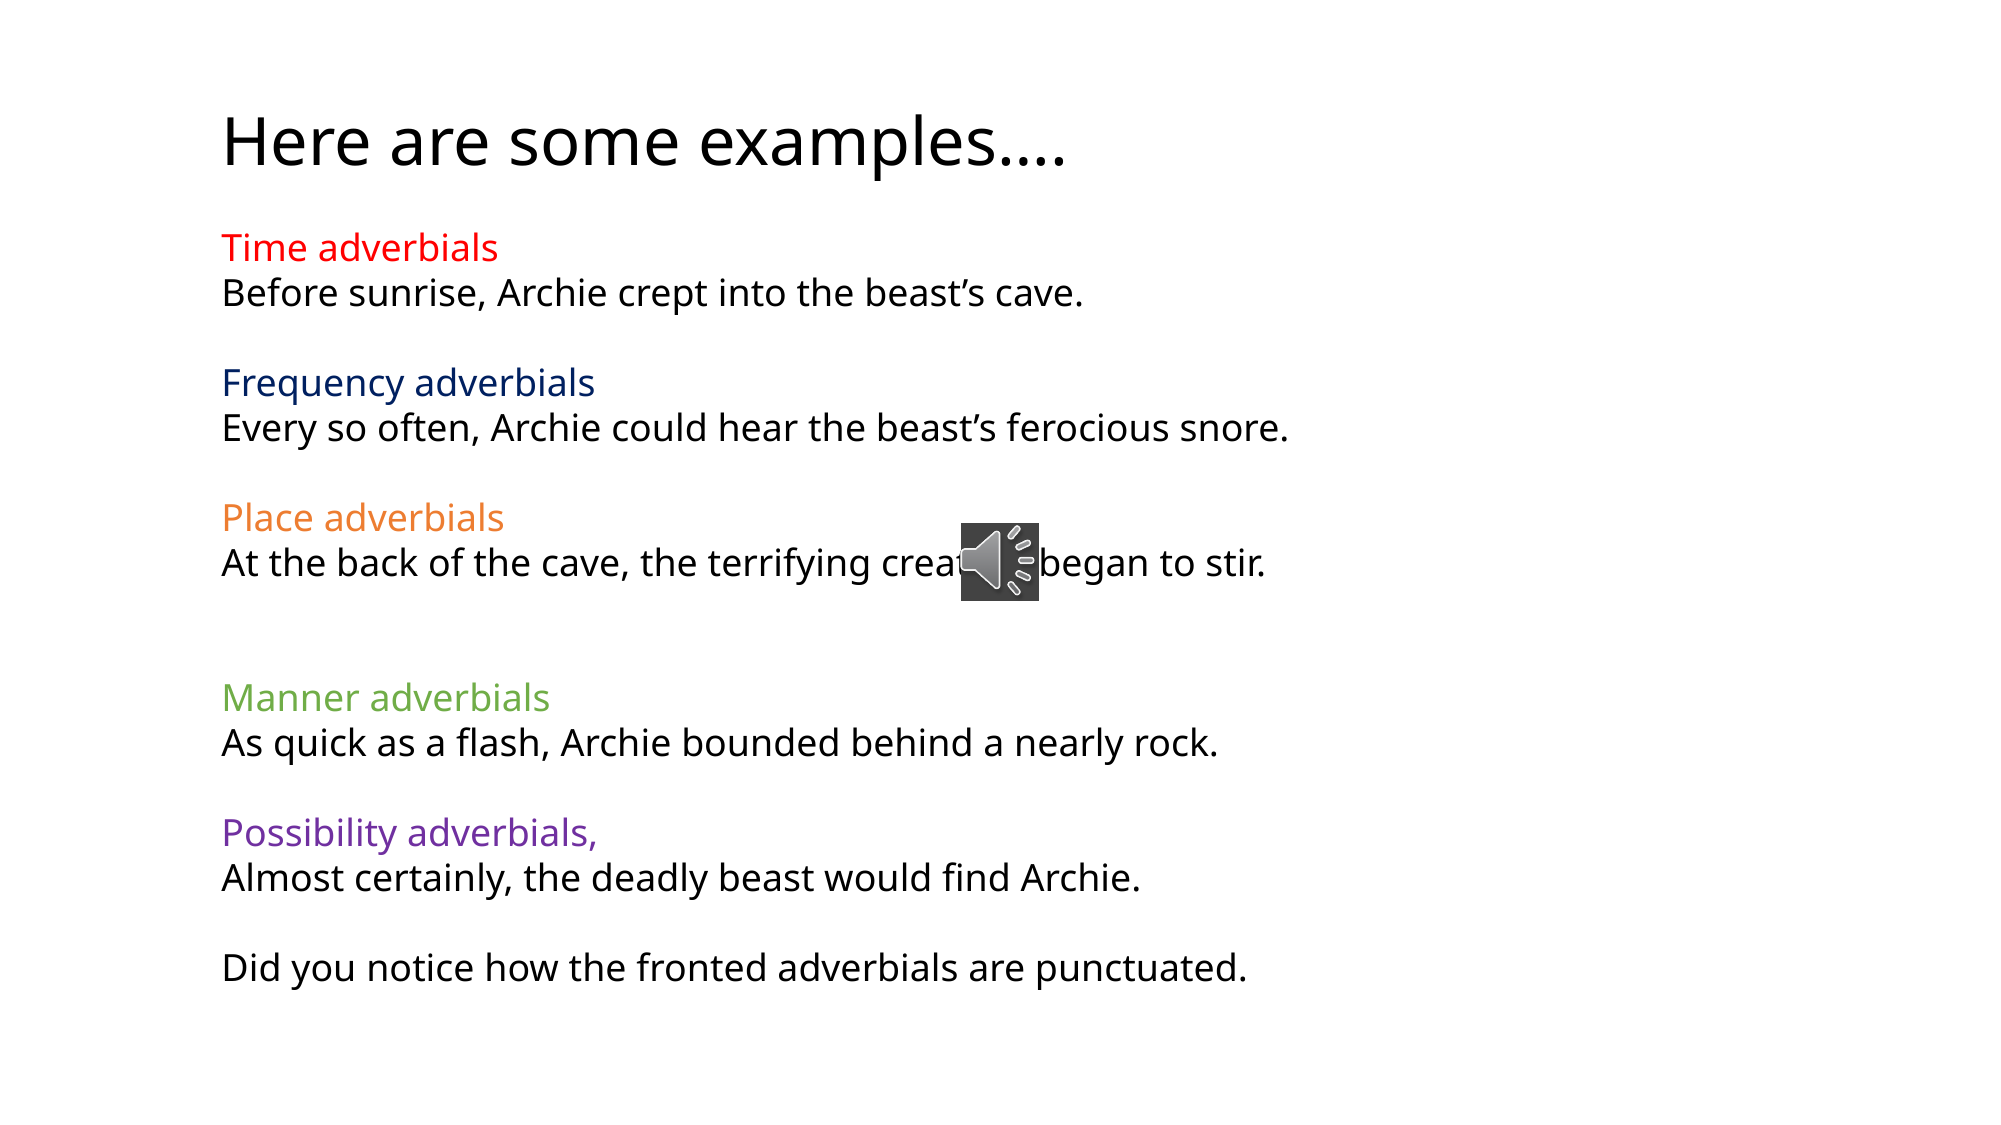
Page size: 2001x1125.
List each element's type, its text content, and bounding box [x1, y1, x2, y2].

picture [959, 522, 1040, 603]
text_box Here are some examples…. Time adverbials Before sunrise, Archie crept into the beast’s cave. Frequency adverbials Every so often, Archie could hear the beast’s ferocious snore. Place adverbials At the back of the cave, the terrifying creature began to stir. Manner adverbials As quick as a flash, Archie bounded behind a nearly rock. Possibility adverbials, Almost certainly, the deadly beast would find Archie. Did you notice how the fronted adverbials are punctuated. [206, 91, 1620, 997]
